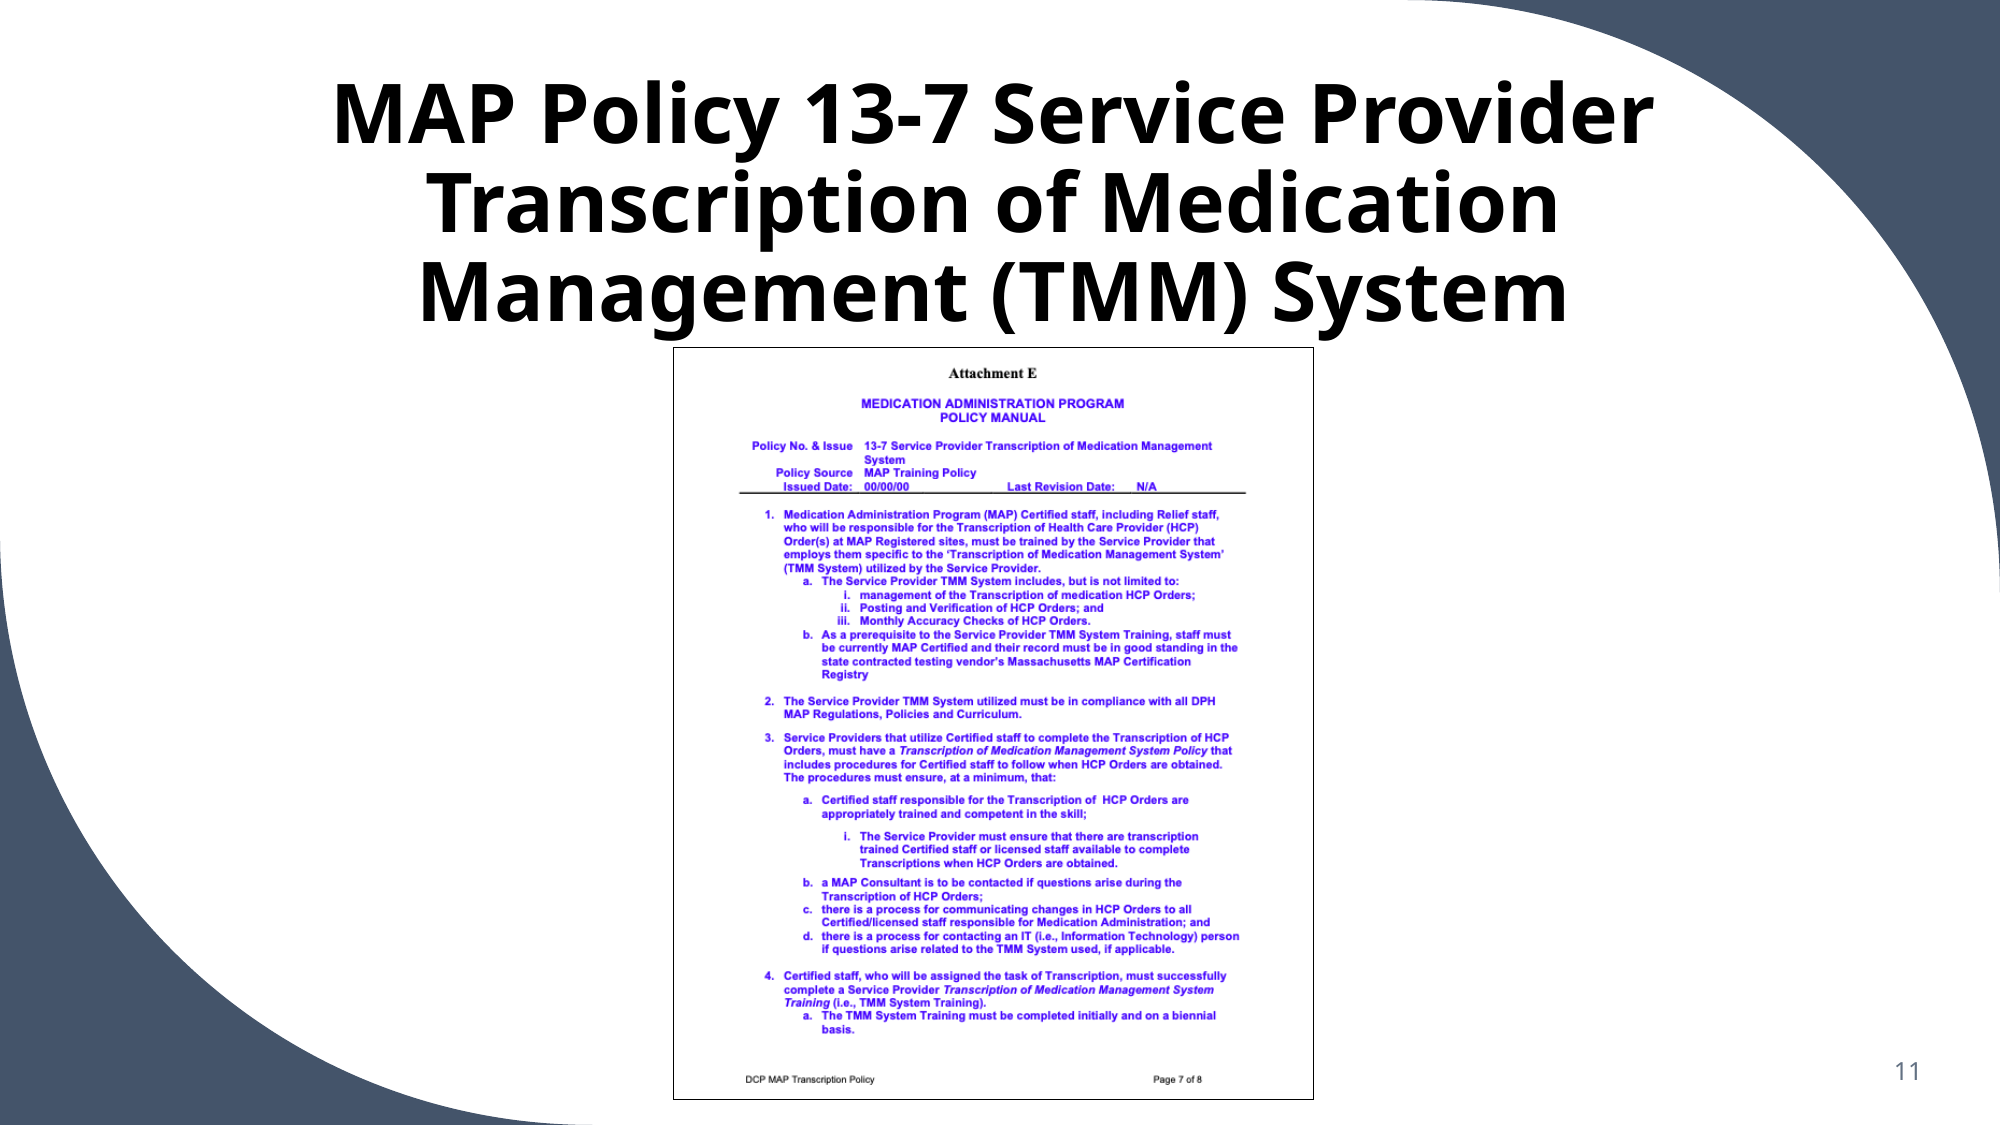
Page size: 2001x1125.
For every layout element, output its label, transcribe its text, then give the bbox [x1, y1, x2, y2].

title MAP Policy 13-7 Service Provider Transcription of Medication Management (TMM) System [191, 62, 1796, 348]
slide_number 11 [1665, 1042, 1938, 1103]
picture [673, 347, 1314, 1100]
